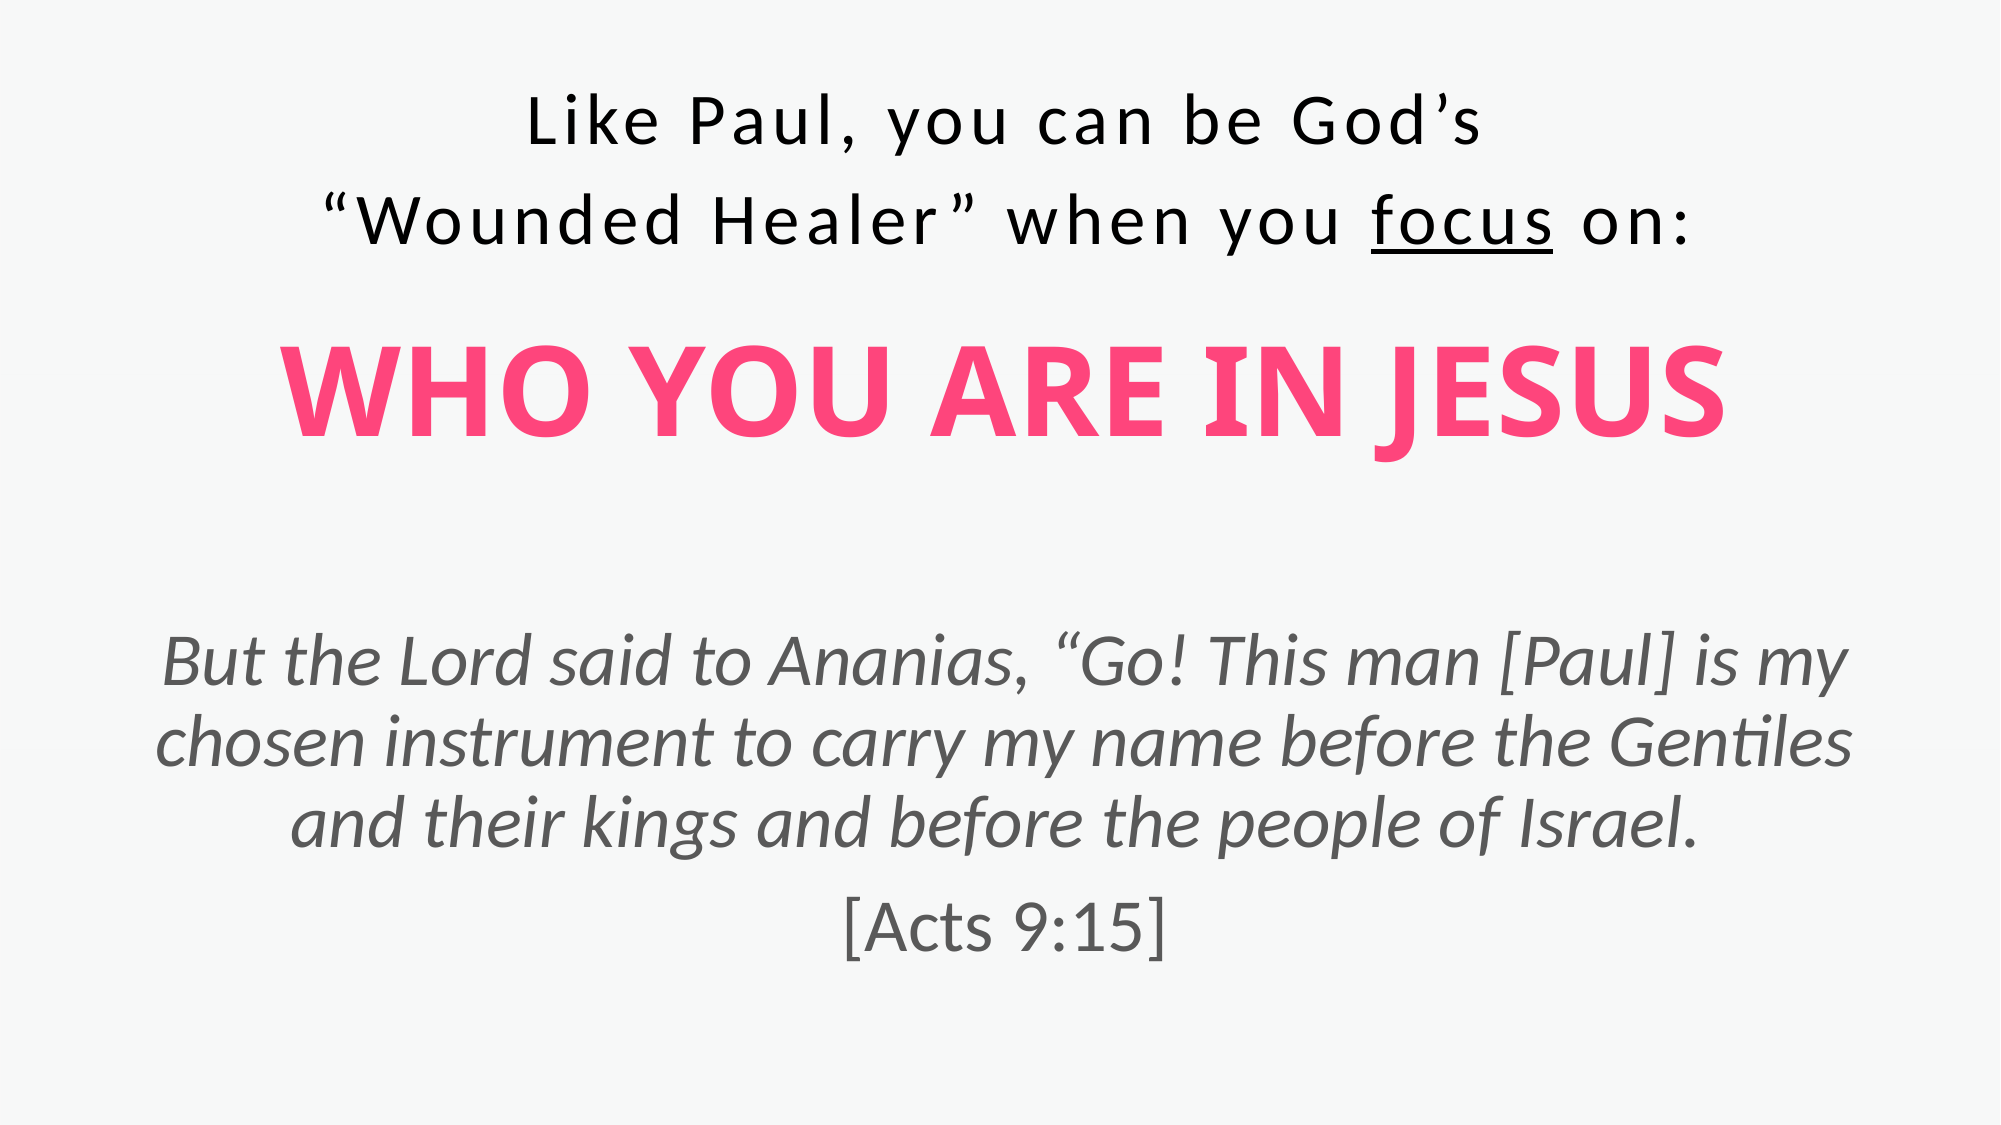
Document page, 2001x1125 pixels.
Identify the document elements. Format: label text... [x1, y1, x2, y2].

list Like Paul, you can be God’s “Wounded Healer” when you focus on: [101, 92, 1909, 250]
list WHO YOU ARE IN JESUS But the Lord said to Ananias, “Go! This man [Paul] is my chosen instrument to carry my name before the Gentiles and their kings and before the people of Israel. [Acts 9:15] [101, 321, 1909, 563]
picture [0, 0, 2000, 1125]
